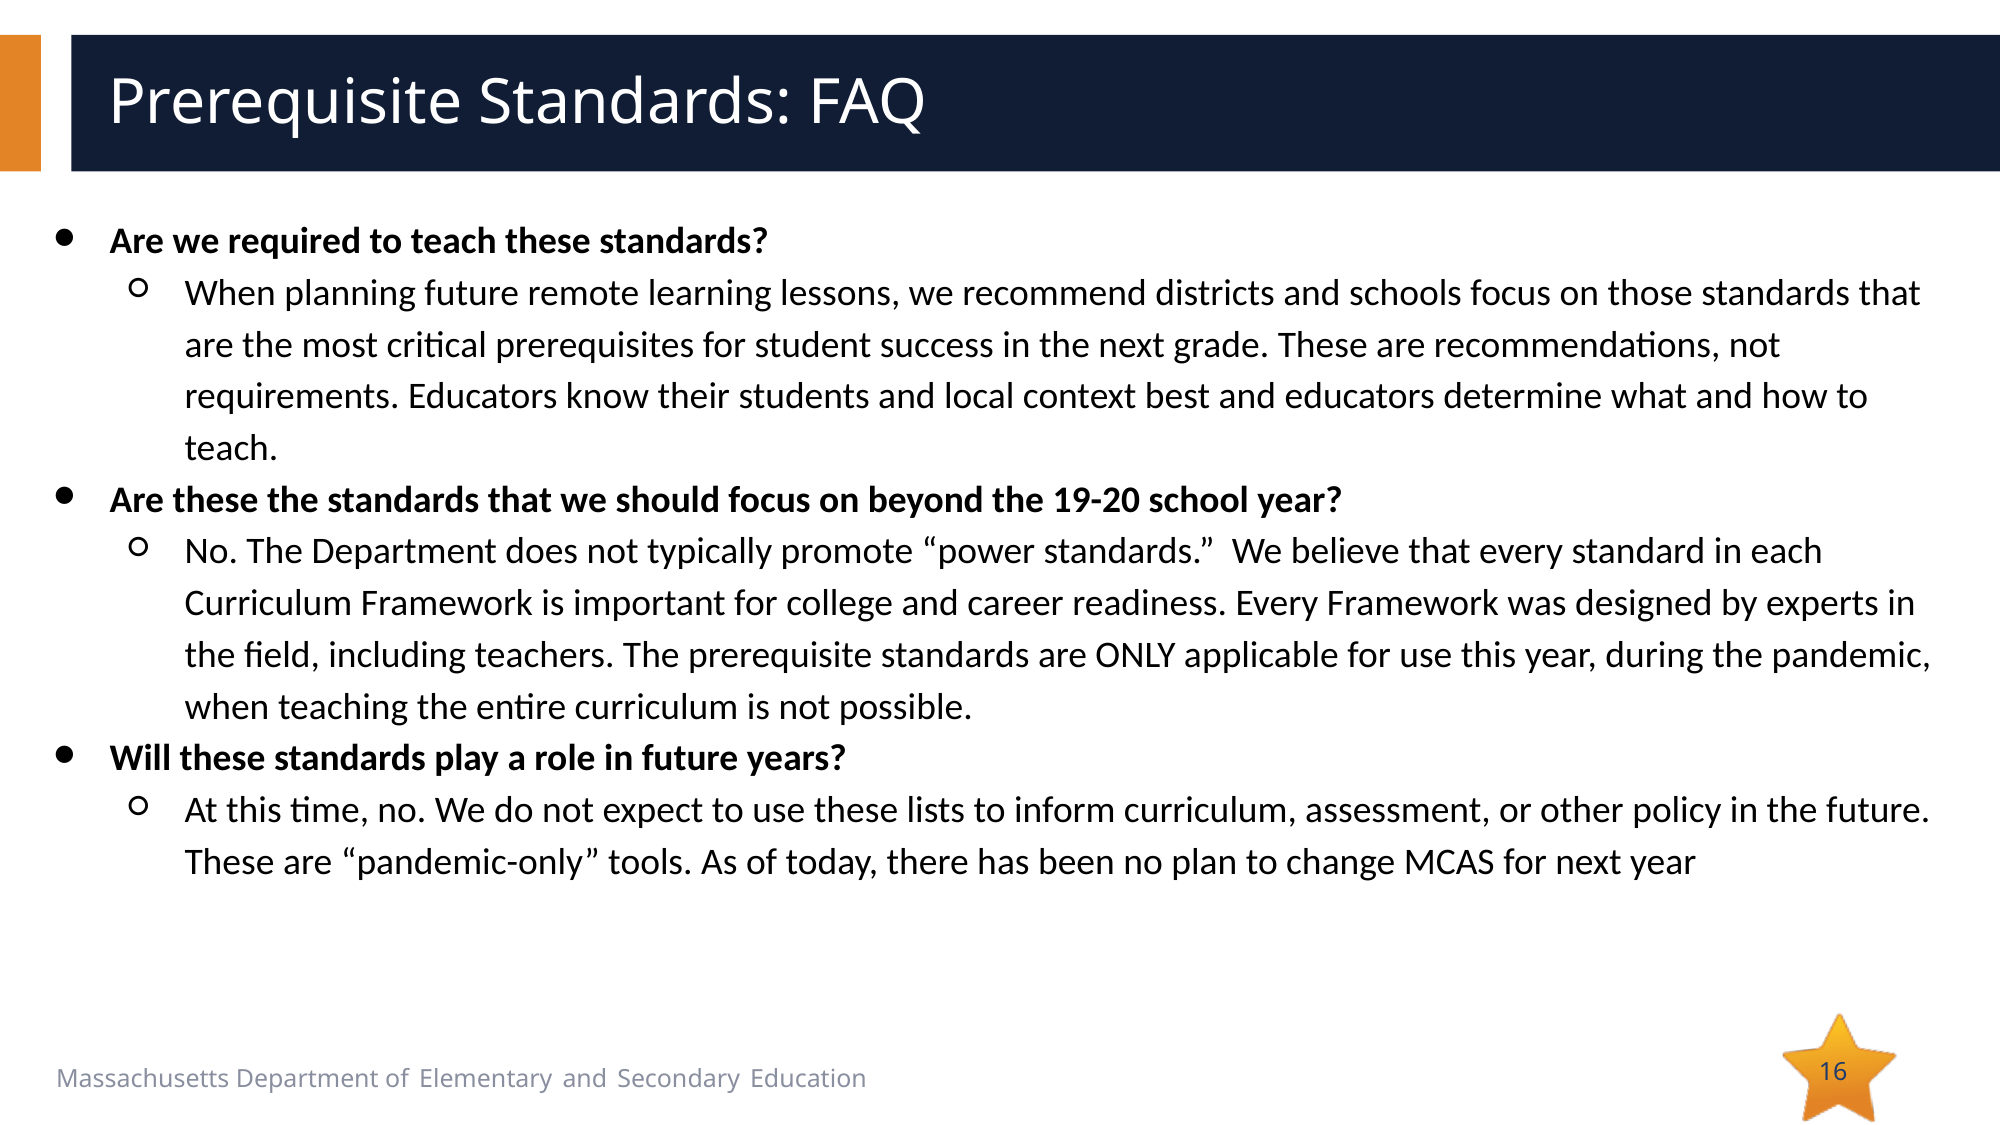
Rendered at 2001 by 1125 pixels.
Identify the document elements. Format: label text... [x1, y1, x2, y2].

title Prerequisite Standards: FAQ [93, 47, 1959, 159]
list Are we required to teach these standards? When planning future remote learning lessons, we recommend districts and schools focus on those standards that are the most critical prerequisites for student success in the next grade. These are recommendations, not requirements. Educators know their students and local context best and educators determine what and how to teach. Are these the standards that we should focus on beyond the 19-20 school year? No. The Department does not typically promote “power standards.” We believe that every standard in each Curriculum Framework is important for college and career readiness. Every Framework was designed by experts in the field, including teachers. The prerequisite standards are ONLY applicable for use this year, during the pandemic, when teaching the entire curriculum is not possible. Will these standards play a role in future years? At this time, no. We do not expect to use these lists to inform curriculum, assessment, or other policy in the future. These are “pandemic-only” tools. As of today, there has been no plan to change MCAS for next year [19, 201, 1959, 1031]
picture [1775, 1031, 1909, 1125]
slide_number 16 [1412, 1042, 1863, 1103]
